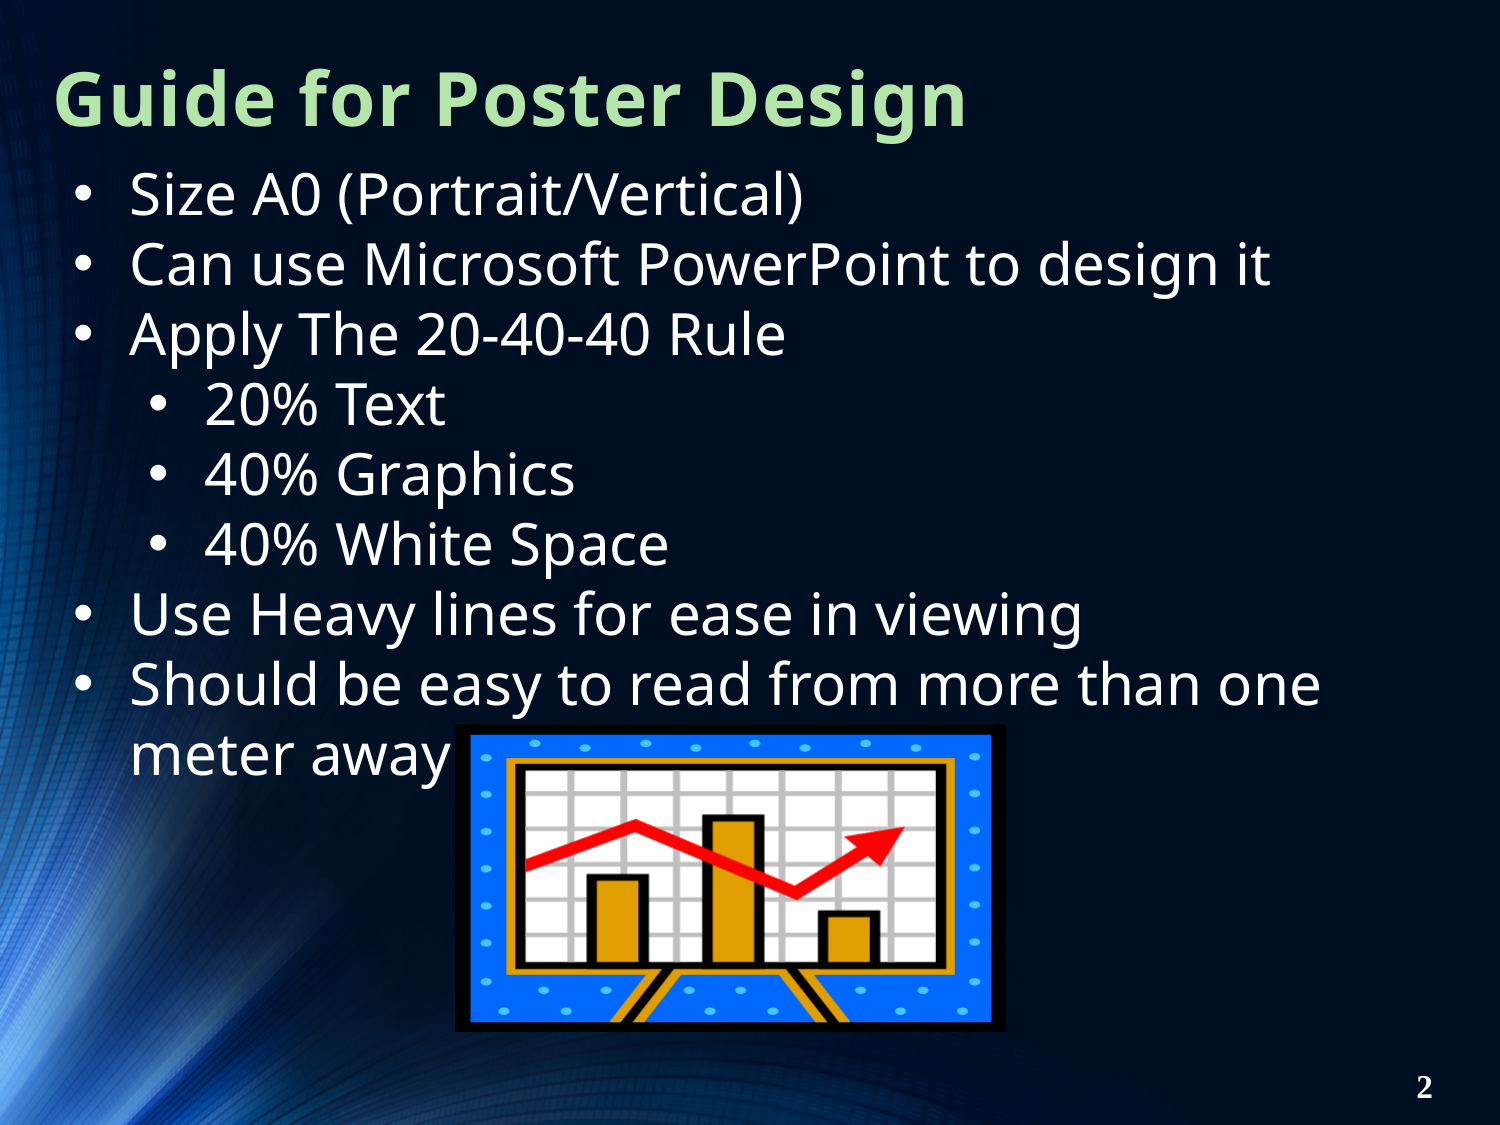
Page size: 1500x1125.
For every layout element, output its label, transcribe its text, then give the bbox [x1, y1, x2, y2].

picture [0, 0, 1500, 1125]
text_box Size A0 (Portrait/Vertical) Can use Microsoft PowerPoint to design it Apply The 20-40-40 Rule 20% Text 40% Graphics 40% White Space Use Heavy lines for ease in viewing Should be easy to read from more than one meter away [58, 149, 1397, 865]
title Guide for Poster Design [37, 24, 1000, 150]
slide_number 2 [1344, 1062, 1449, 1108]
